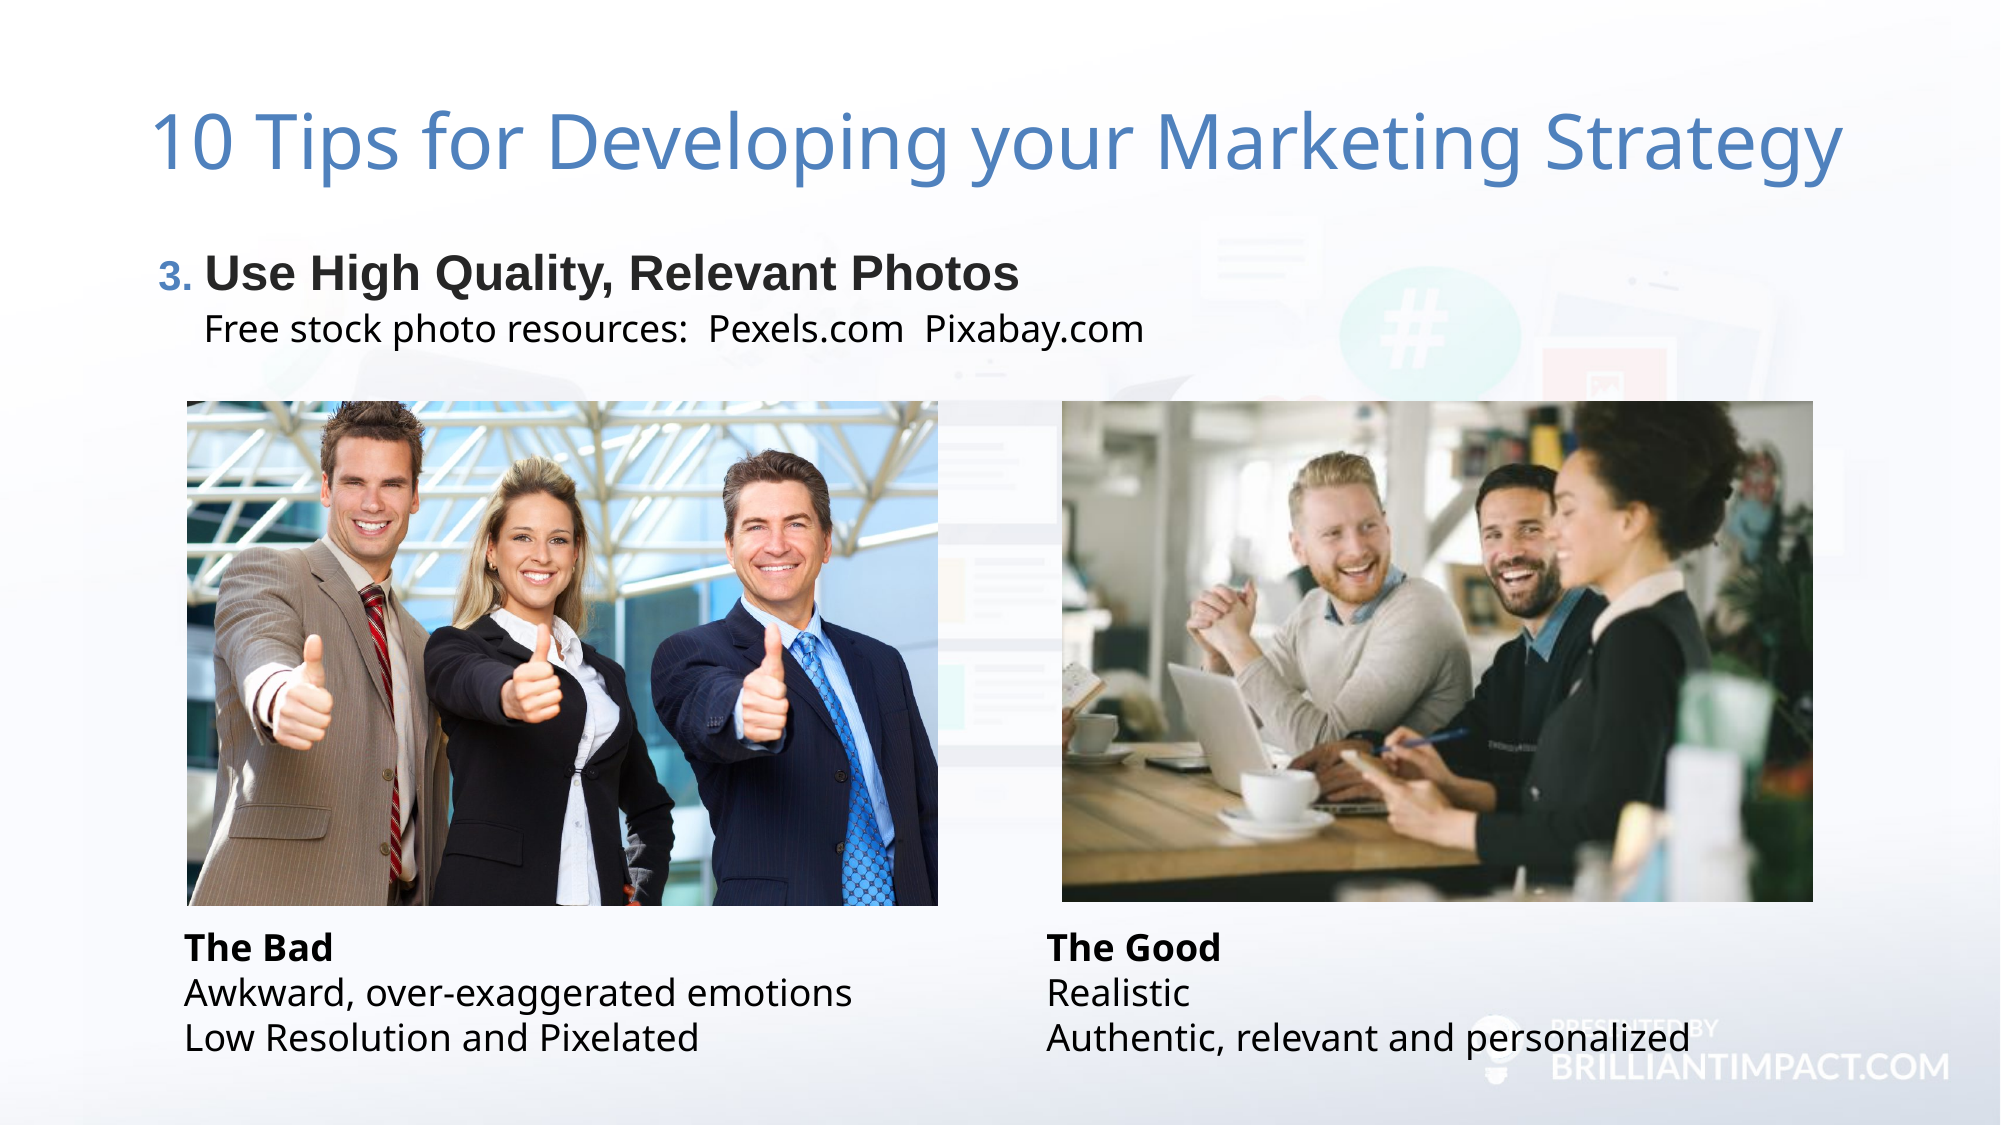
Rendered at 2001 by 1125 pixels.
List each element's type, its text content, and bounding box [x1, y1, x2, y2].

picture [0, 0, 2001, 1125]
title 10 Tips for Developing your Marketing Strategy [99, 45, 1888, 233]
text_box Free stock photo resources: Pexels.com Pixabay.com [188, 297, 1161, 357]
text_box The Good Realistic Authentic, relevant and personalized [1031, 916, 1707, 1111]
list 3. Use High Quality, Relevant Photos [137, 232, 1850, 975]
text_box The Bad Awkward, over-exaggerated emotions Low Resolution and Pixelated [169, 916, 868, 1112]
